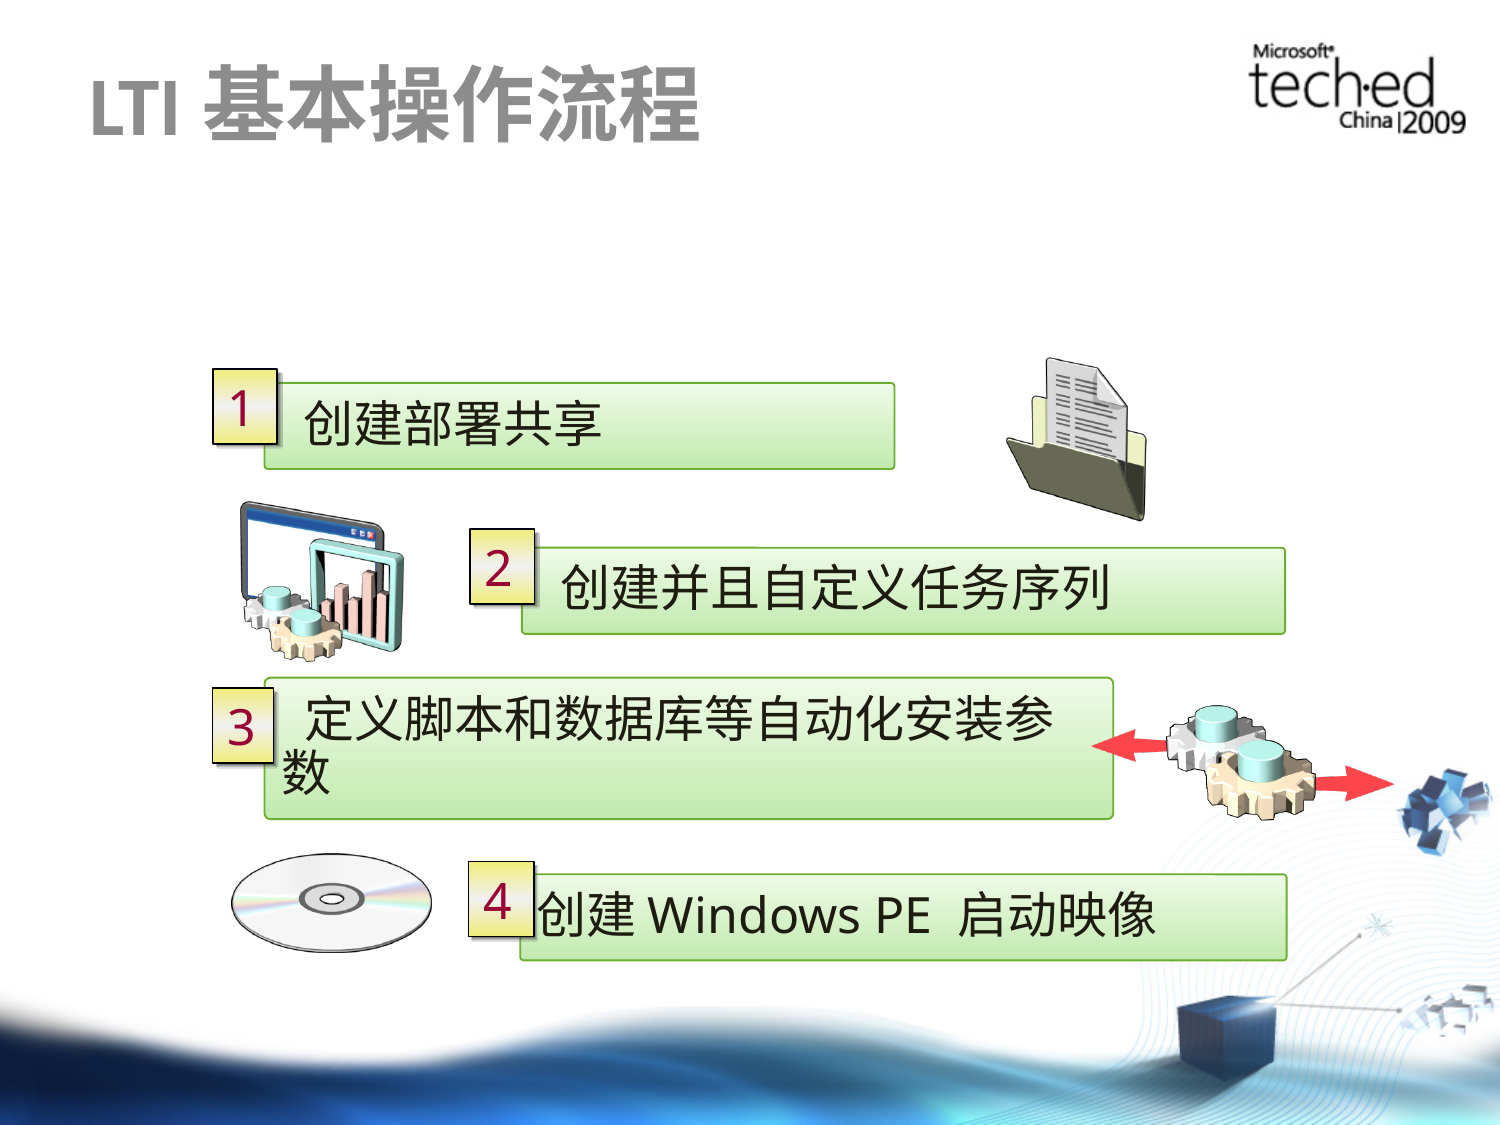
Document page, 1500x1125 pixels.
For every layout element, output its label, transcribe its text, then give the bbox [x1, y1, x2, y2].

picture [0, 0, 1500, 1125]
text_box 创建部署共享 [263, 381, 896, 470]
text_box 1 [212, 368, 278, 444]
text_box 创建Windows PE 启动映像 [519, 873, 1288, 962]
text_box 2 [470, 528, 535, 604]
title LTI基本操作流程 [75, 45, 1425, 233]
text_box 4 [468, 861, 534, 937]
text_box 定义脚本和数据库等自动化安装参数 [263, 676, 1115, 821]
text_box 3 [212, 688, 274, 764]
text_box 创建并且自定义任务序列 [520, 546, 1287, 635]
